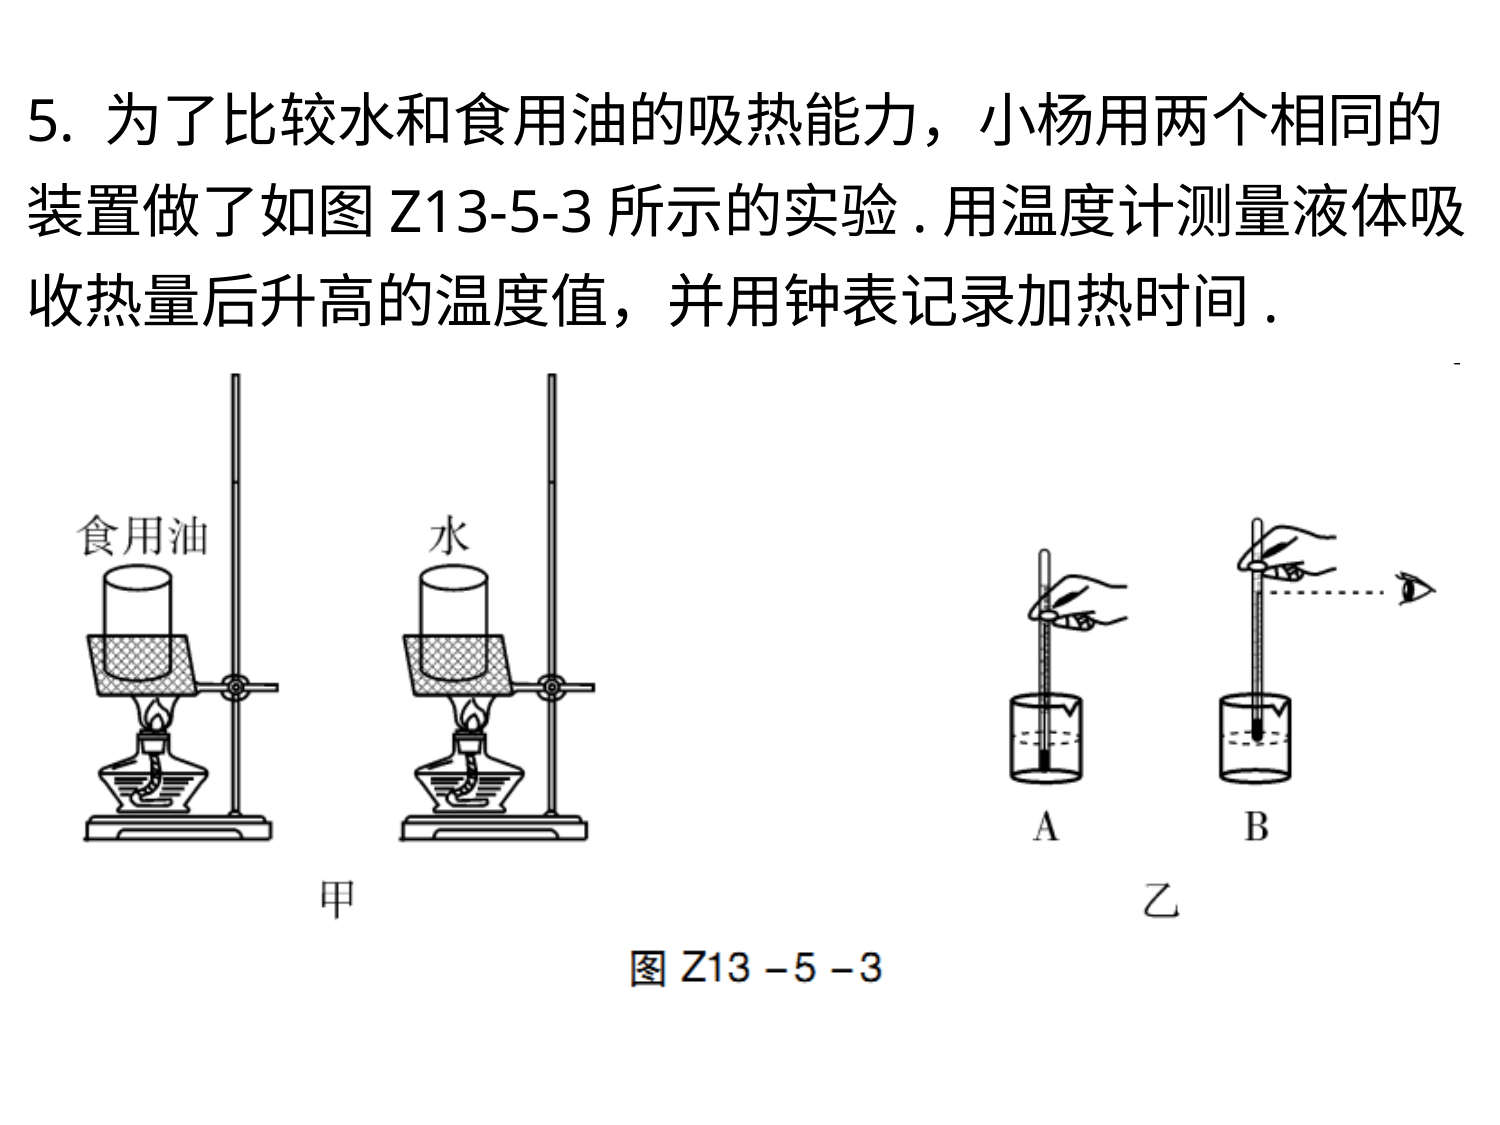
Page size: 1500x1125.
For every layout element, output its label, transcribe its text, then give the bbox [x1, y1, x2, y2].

picture [64, 363, 1460, 1000]
text_box 5. 为了比较水和食用油的吸热能力，小杨用两个相同的装置做了如图Z13-5-3所示的实验.用温度计测量液体吸收热量后升高的温度值，并用钟表记录加热时间. [11, 54, 1500, 342]
